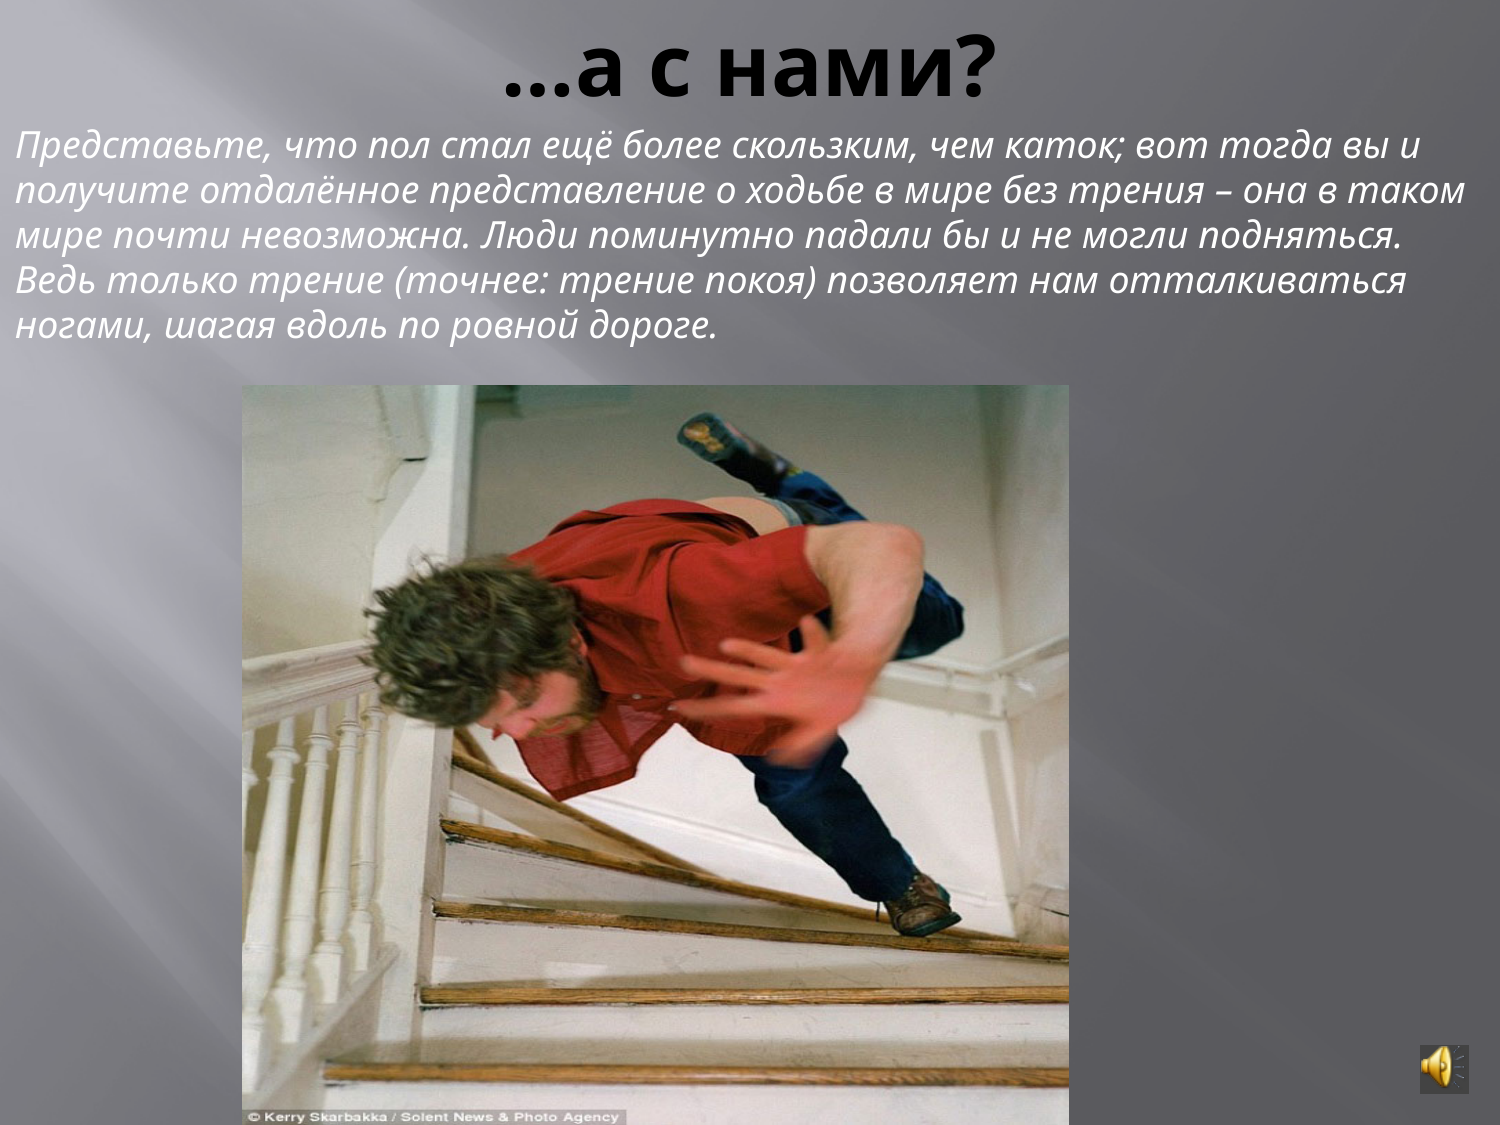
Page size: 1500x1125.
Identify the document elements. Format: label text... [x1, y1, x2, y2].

picture [1419, 1044, 1470, 1095]
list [241, 385, 1070, 1125]
text_box Представьте, что пол стал ещё более скользким, чем каток; вот тогда вы и получите отдалённое представление о ходьбе в мире без трения – она в таком мире почти невозможна. Люди поминутно падали бы и не могли подняться. Ведь только трение (точнее: трение покоя) позволяет нам отталкиваться ногами, шагая вдоль по ровной дороге. [0, 113, 1500, 399]
title …а с нами? [0, 0, 1500, 113]
